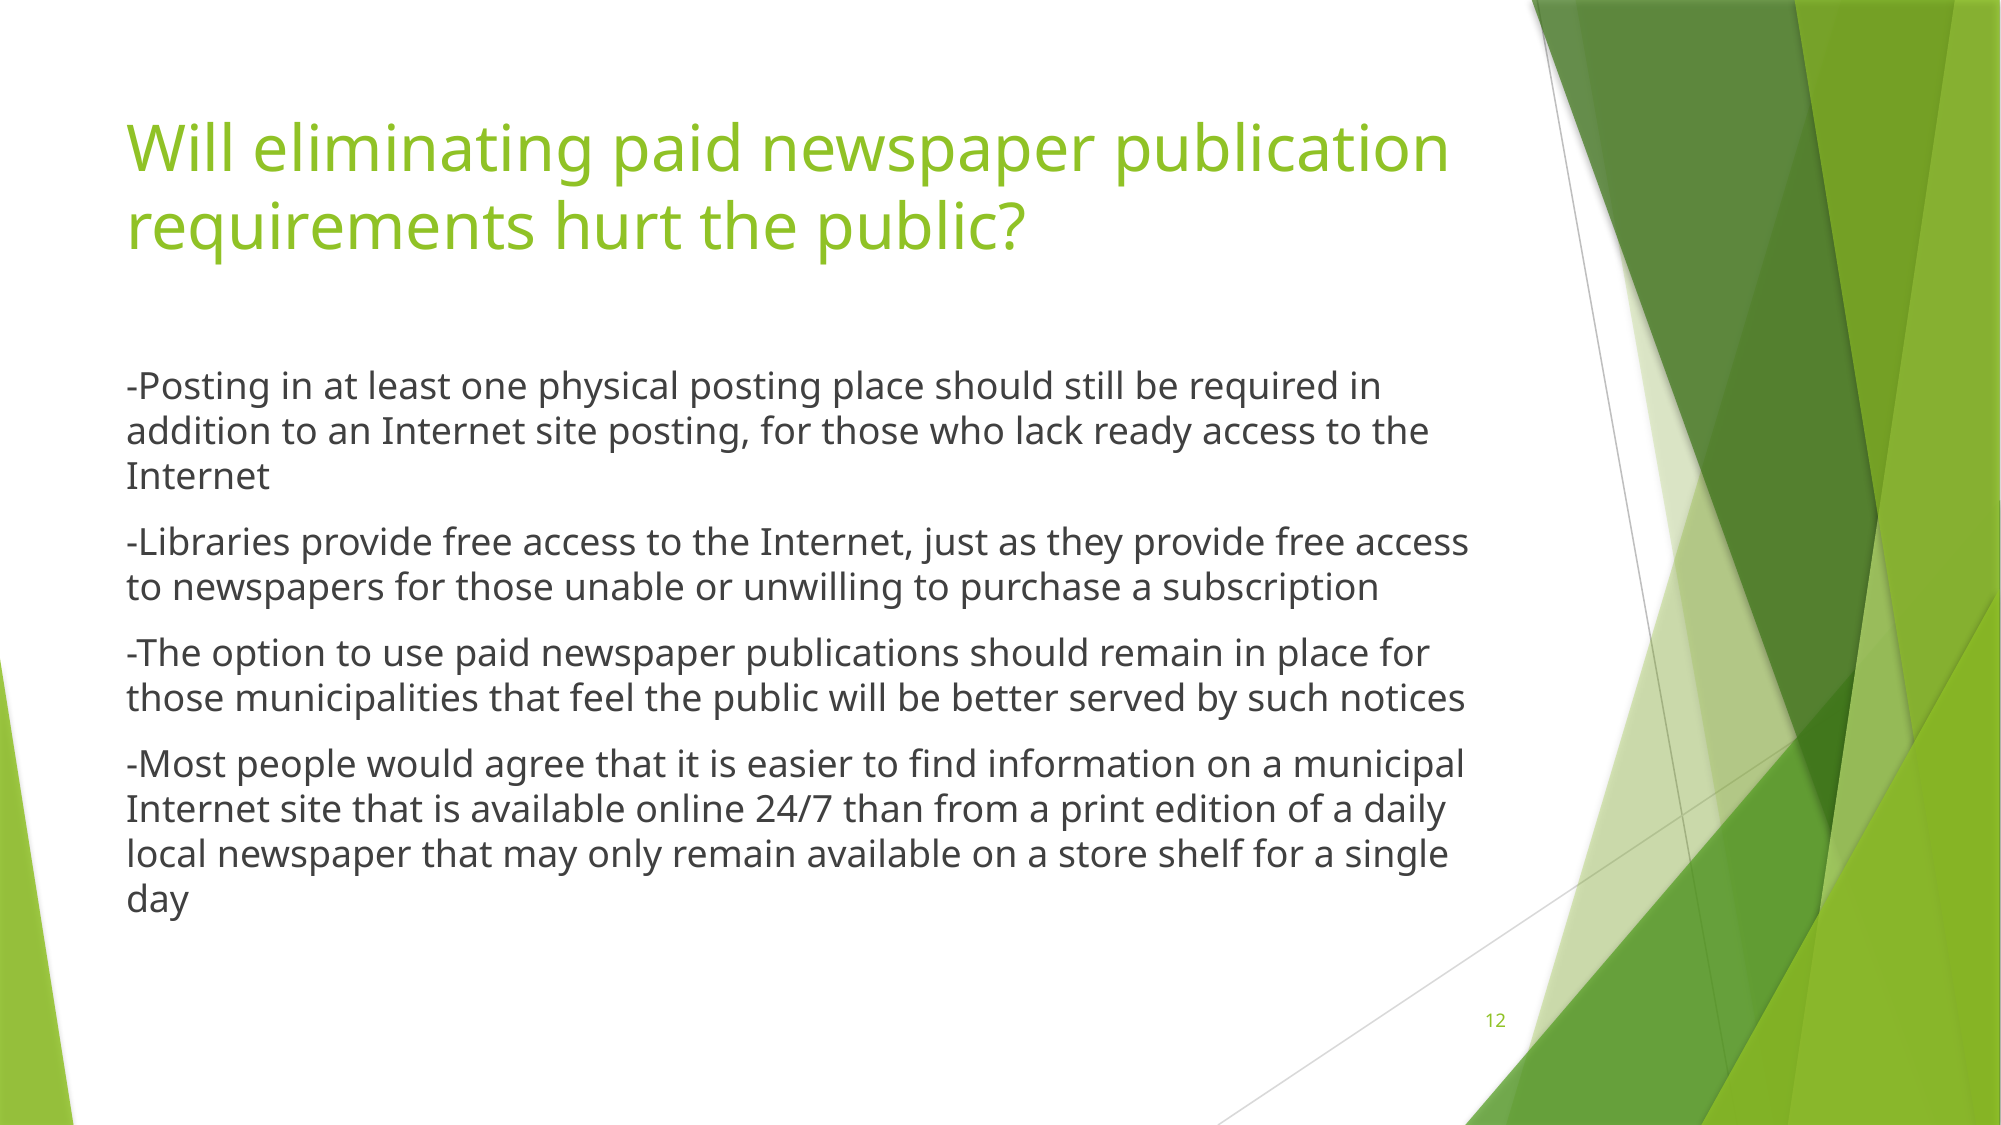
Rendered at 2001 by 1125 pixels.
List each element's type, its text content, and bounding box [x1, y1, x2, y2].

list -Posting in at least one physical posting place should still be required in addition to an Internet site posting, for those who lack ready access to the Internet -Libraries provide free access to the Internet, just as they provide free access to newspapers for those unable or unwilling to purchase a subscription -The option to use paid newspaper publications should remain in place for those municipalities that feel the public will be better served by such notices -Most people would agree that it is easier to find information on a municipal Internet site that is available online 24/7 than from a print edition of a daily local newspaper that may only remain available on a store shelf for a single day [111, 354, 1522, 992]
slide_number 12 [1409, 991, 1522, 1051]
title Will eliminating paid newspaper publication requirements hurt the public? [111, 99, 1522, 317]
